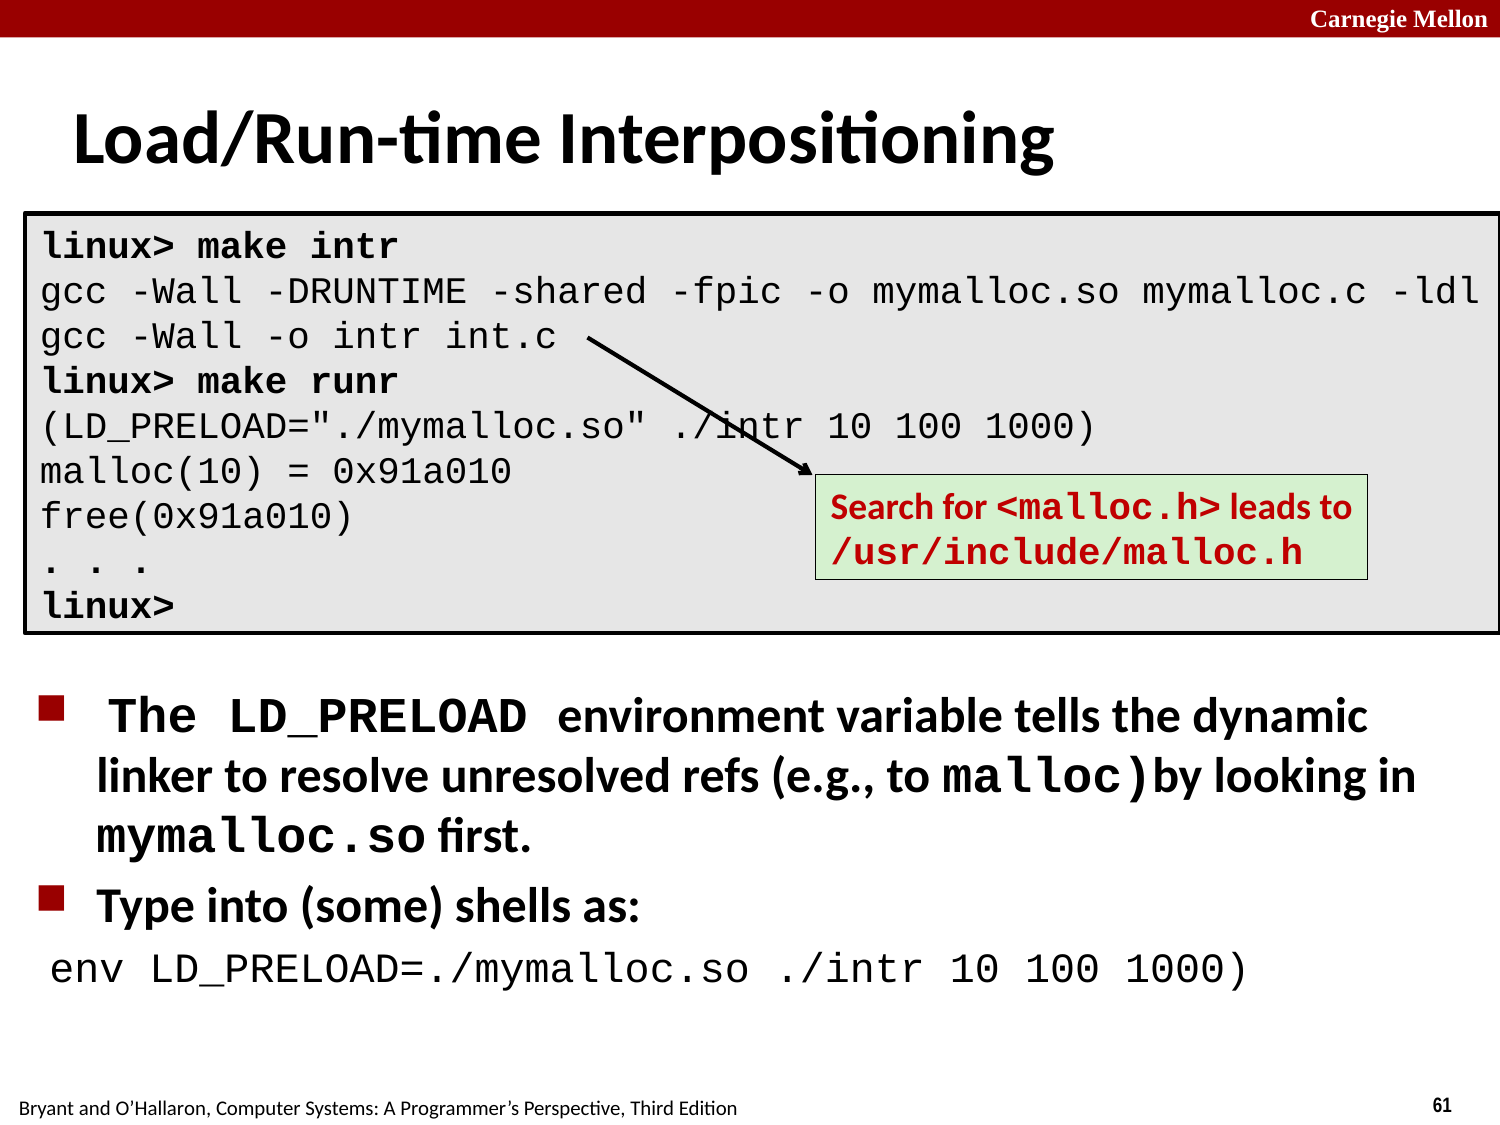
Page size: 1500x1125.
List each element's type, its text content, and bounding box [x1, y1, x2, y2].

text_box linux> make intr gcc -Wall -DRUNTIME -shared -fpic -o mymalloc.so mymalloc.c -ldl gcc -Wall -o intr int.c linux> make runr (LD_PRELOAD="./mymalloc.so" ./intr 10 100 1000) malloc(10) = 0x91a010 free(0x91a010) . . . linux> [24, 213, 1500, 634]
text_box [587, 337, 813, 476]
title Load/Run-time Interpositioning [58, 71, 1305, 197]
list The LD_PRELOAD environment variable tells the dynamic linker to resolve unresolved refs (e.g., to malloc)by looking in mymalloc.so first. Type into (some) shells as: env LD_PRELOAD=./mymalloc.so ./intr 10 100 1000) [24, 674, 1500, 1063]
text_box Search for <malloc.h> leads to /usr/include/malloc.h [815, 474, 1368, 580]
